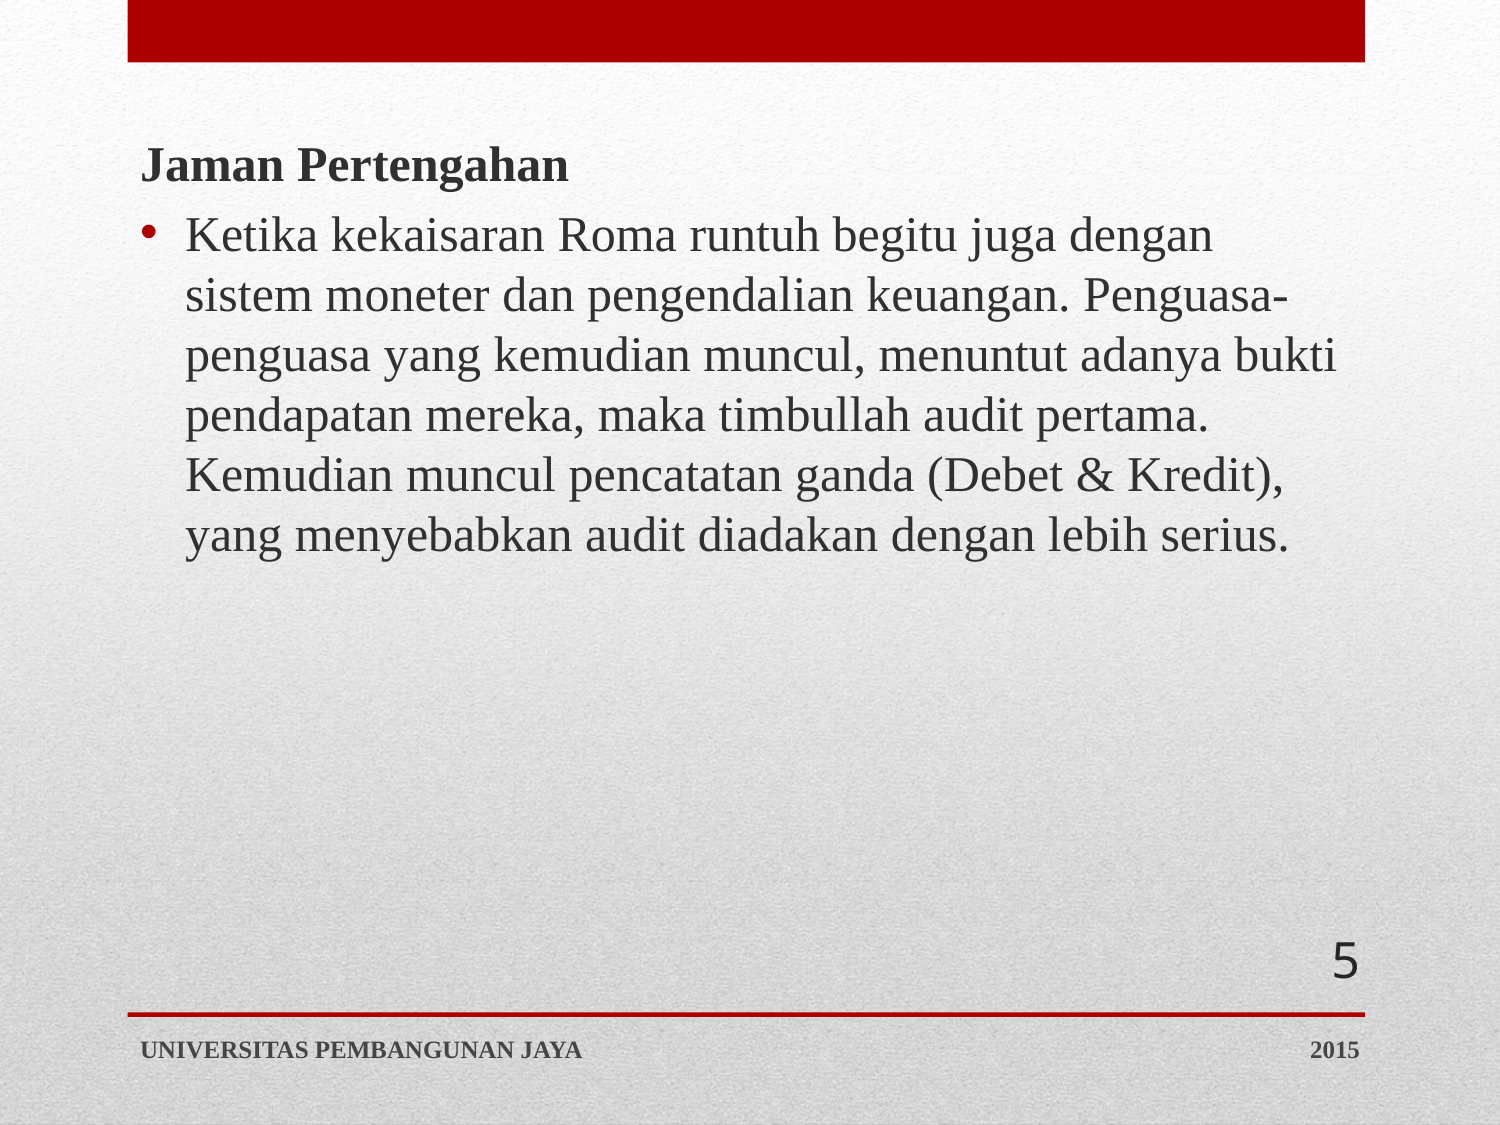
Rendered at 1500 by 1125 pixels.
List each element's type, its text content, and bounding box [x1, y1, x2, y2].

slide_number 2015 [1025, 1018, 1375, 1079]
slide_number 5 [1250, 933, 1375, 993]
footer UNIVERSITAS PEMBANGUNAN JAYA [125, 1018, 925, 1079]
list Jaman Pertengahan Ketika kekaisaran Roma runtuh begitu juga dengan sistem moneter dan pengendalian keuangan. Penguasa-penguasa yang kemudian muncul, menuntut adanya bukti pendapatan mereka, maka timbullah audit pertama. Kemudian muncul pencatatan ganda (Debet & Kredit), yang menyebabkan audit diadakan dengan lebih serius. [125, 112, 1363, 1000]
